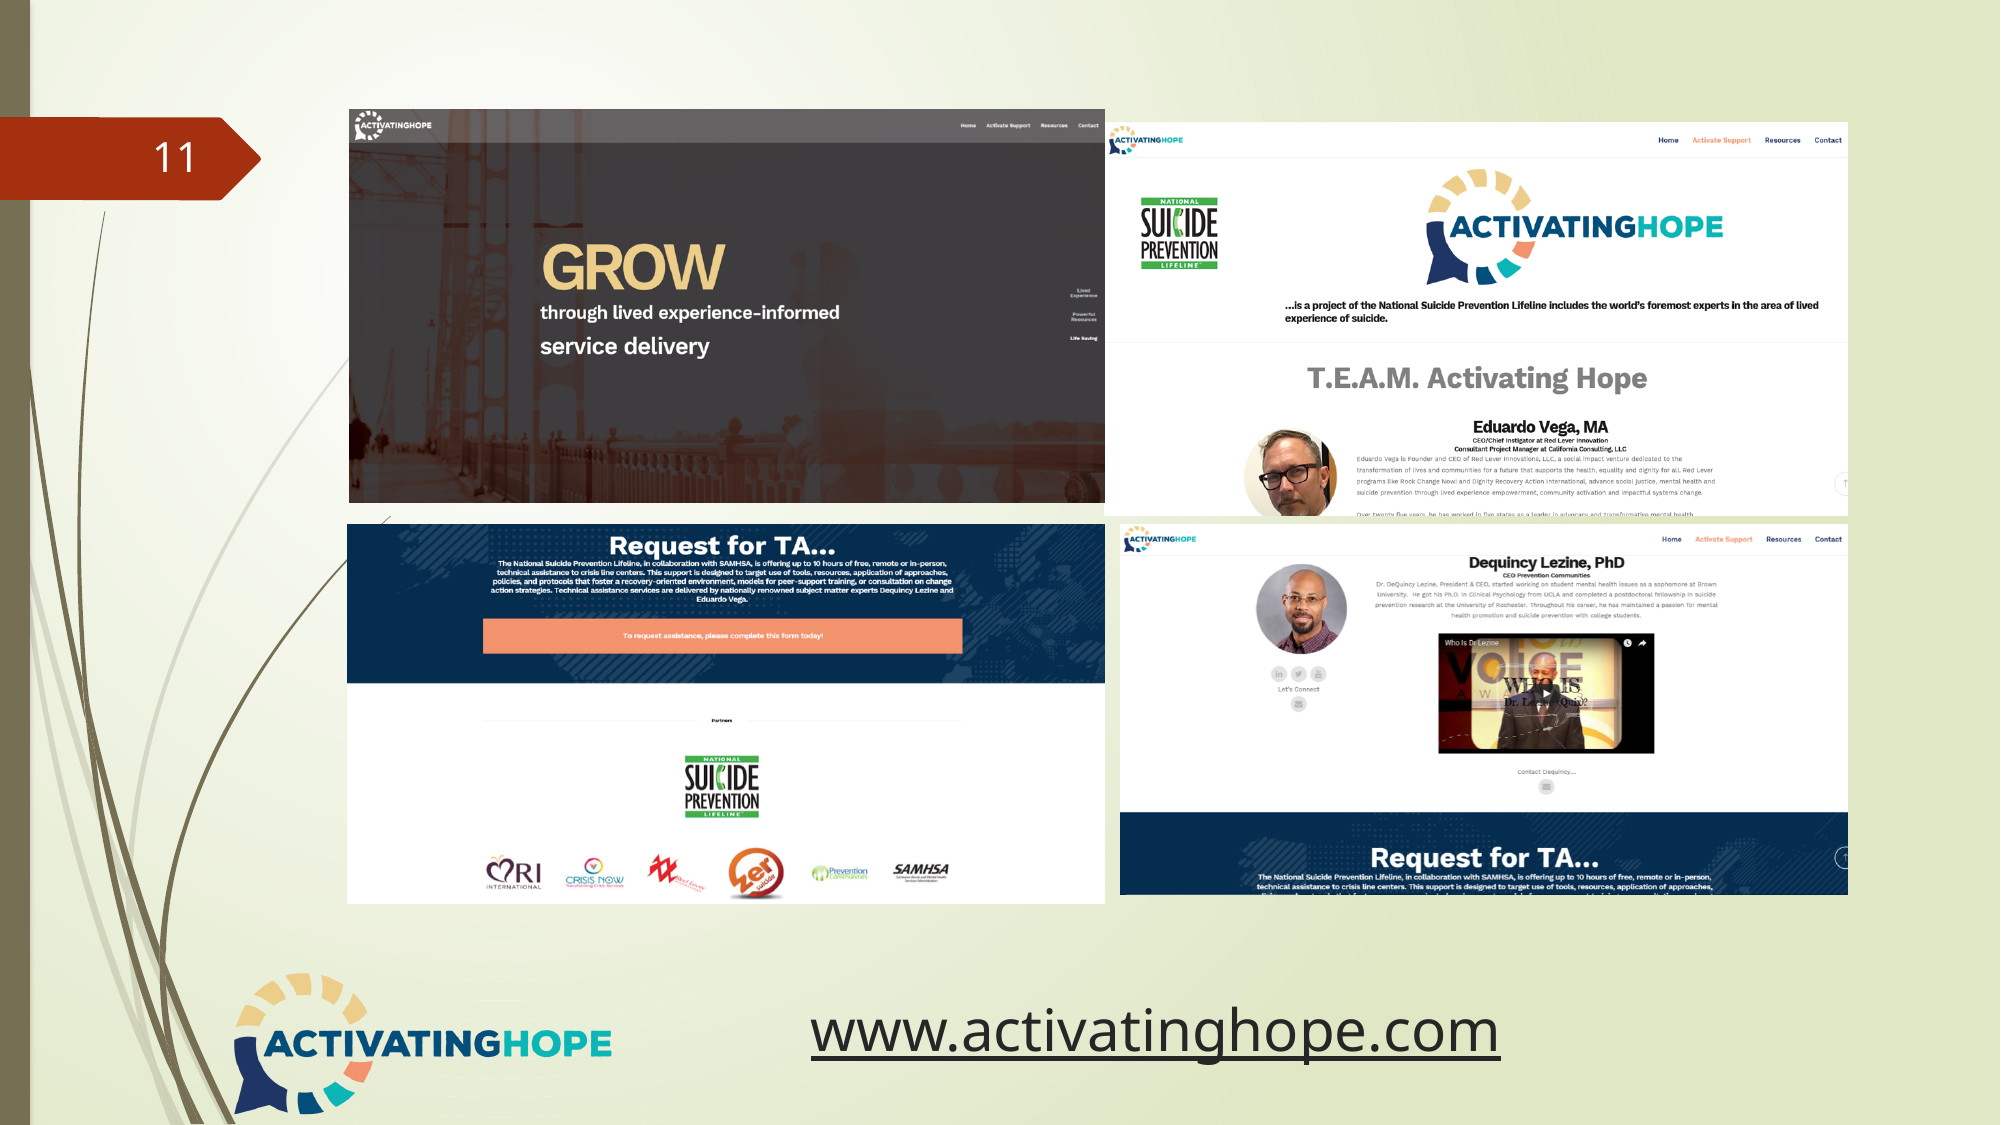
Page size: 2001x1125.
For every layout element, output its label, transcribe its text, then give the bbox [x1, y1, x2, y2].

slide_number 11 [87, 129, 216, 190]
picture [349, 109, 1848, 516]
title www.activatinghope.com [795, 985, 2000, 1103]
picture [1119, 524, 1848, 896]
picture [215, 969, 634, 1118]
picture [347, 524, 1106, 904]
